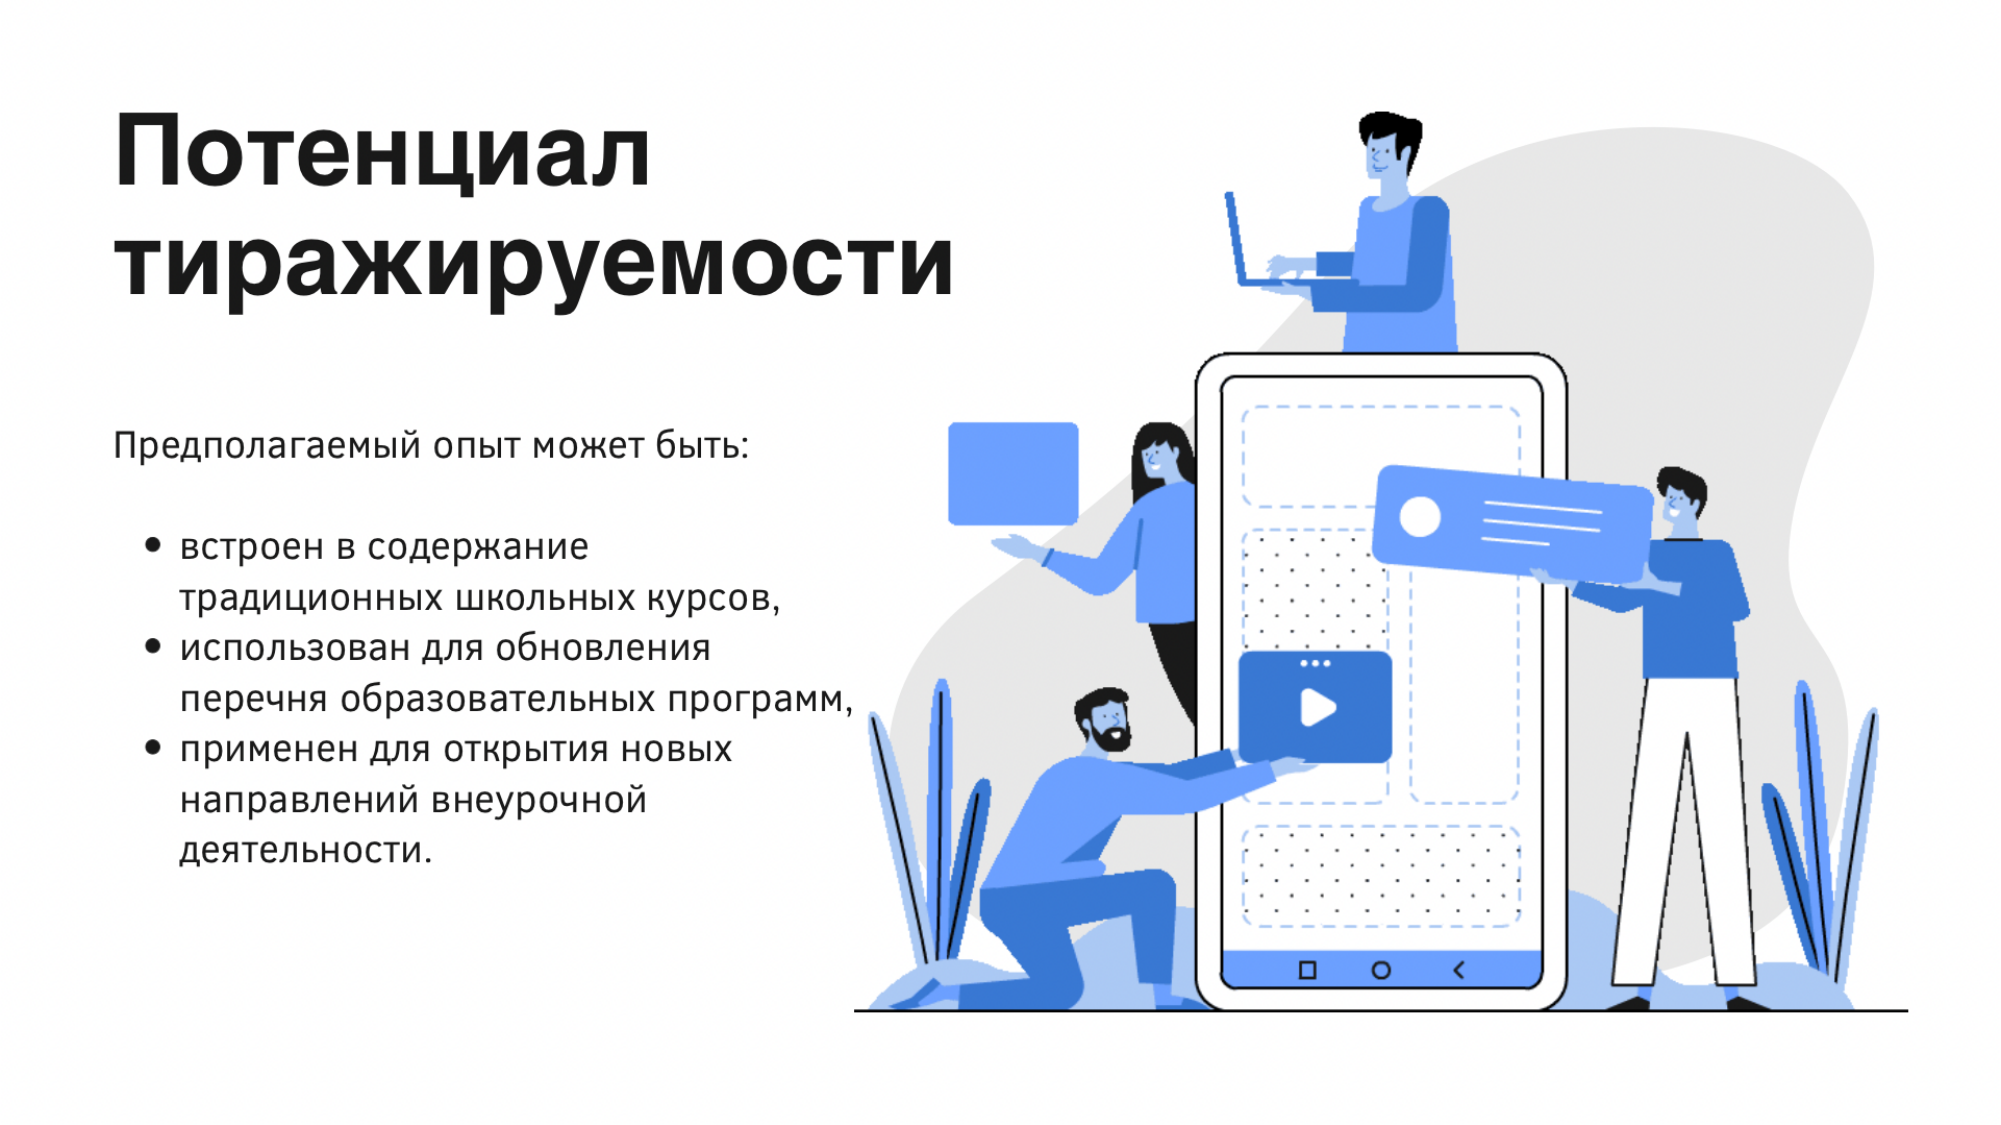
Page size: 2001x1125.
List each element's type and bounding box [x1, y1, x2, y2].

list [0, 0, 2000, 1125]
